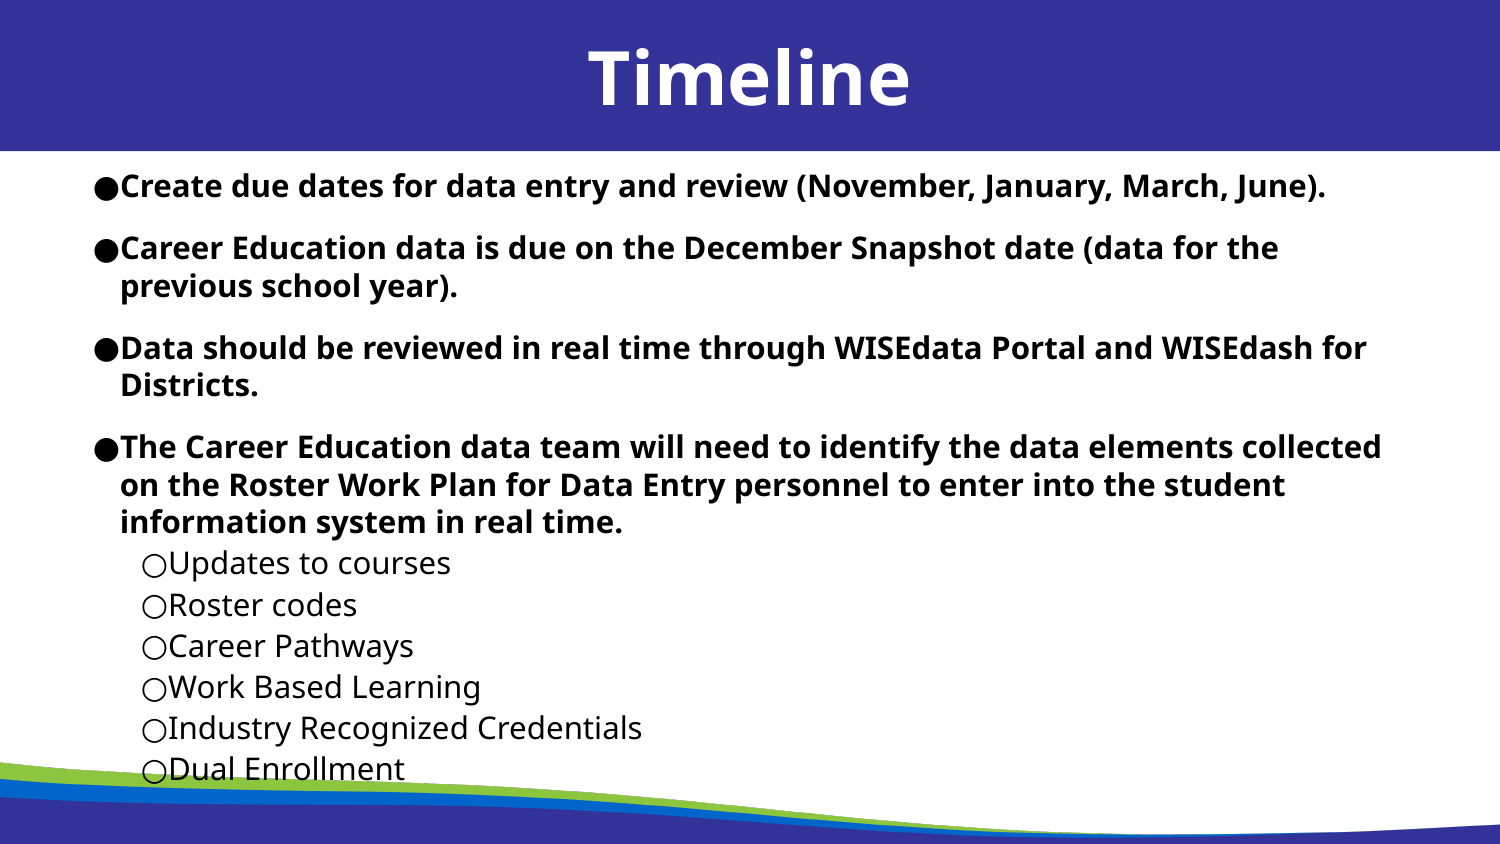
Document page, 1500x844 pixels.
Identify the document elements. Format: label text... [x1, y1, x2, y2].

picture [0, 754, 1500, 844]
text_box Create due dates for data entry and review (November, January, March, June). Career Education data is due on the December Snapshot date (data for the previous school year). Data should be reviewed in real time through WISEdata Portal and WISEdash for Districts. The Career Education data team will need to identify the data elements collected on the Roster Work Plan for Data Entry personnel to enter into the student information system in real time. Updates to courses Roster codes Career Pathways Work Based Learning Industry Recognized Credentials Dual Enrollment [77, 151, 1432, 802]
title Timeline [0, 0, 1500, 152]
